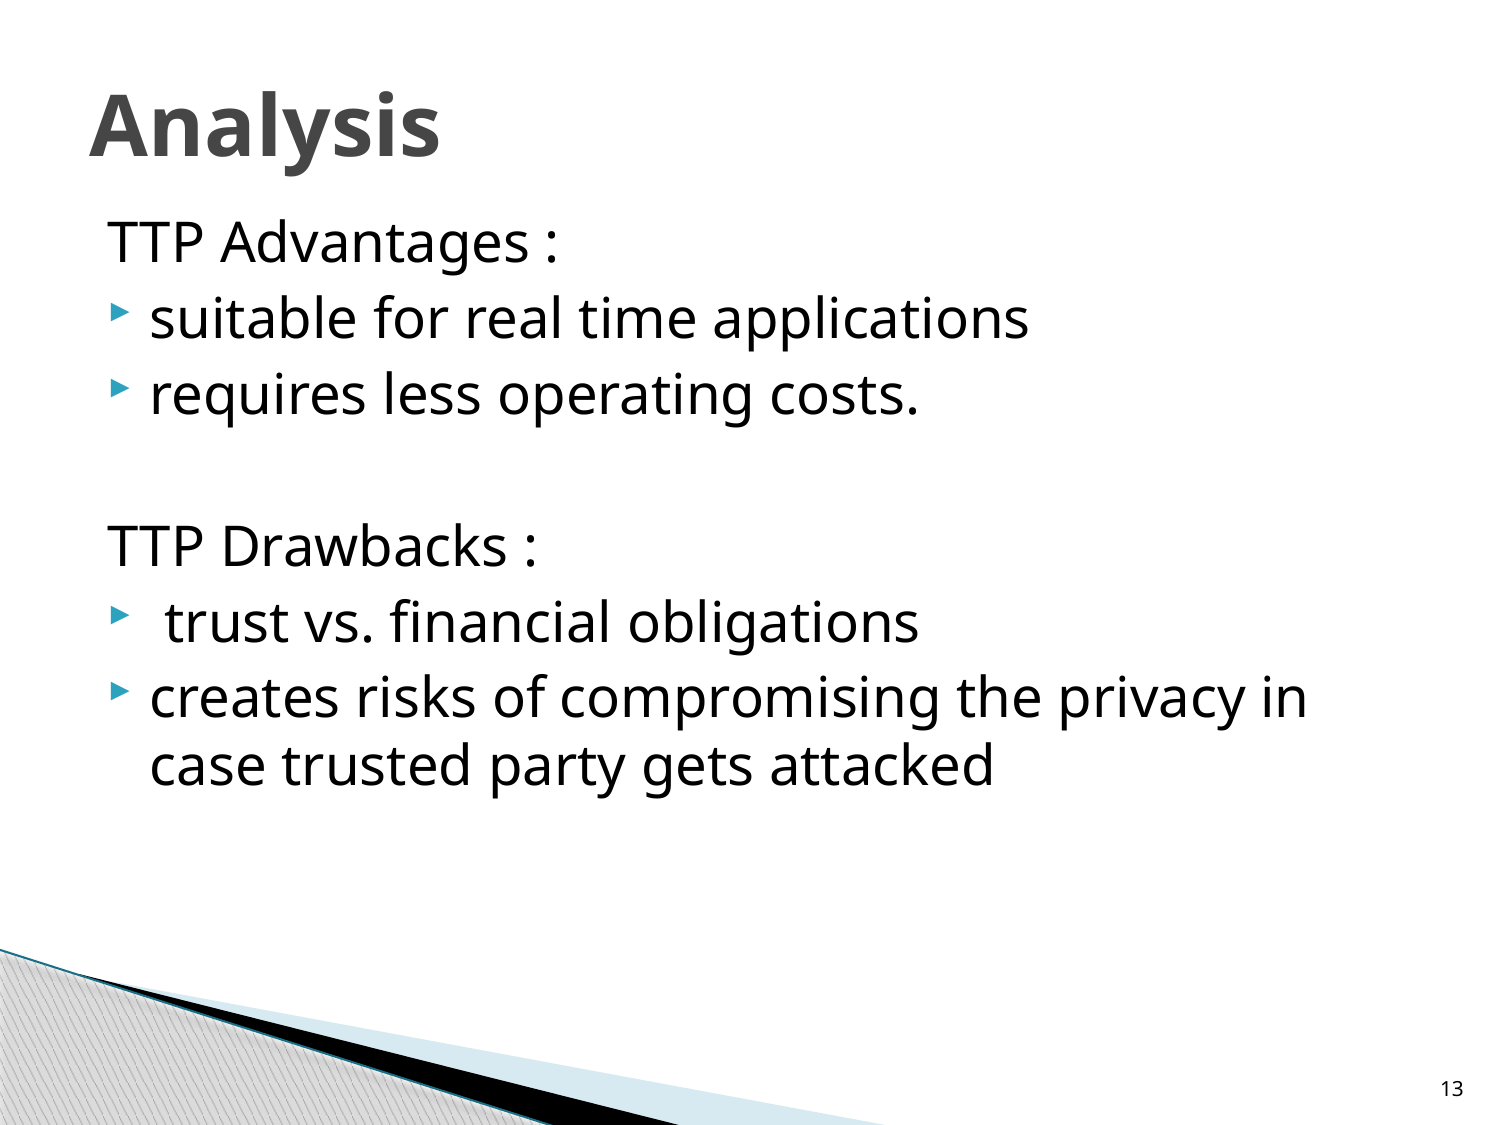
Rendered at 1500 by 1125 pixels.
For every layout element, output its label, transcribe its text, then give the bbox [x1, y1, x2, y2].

title Analysis [75, 45, 1372, 200]
list TTP Advantages : suitable for real time applications requires less operating costs. TTP Drawbacks : trust vs. financial obligations creates risks of compromising the privacy in case trusted party gets attacked [75, 199, 1430, 986]
slide_number 13 [1418, 1051, 1479, 1112]
